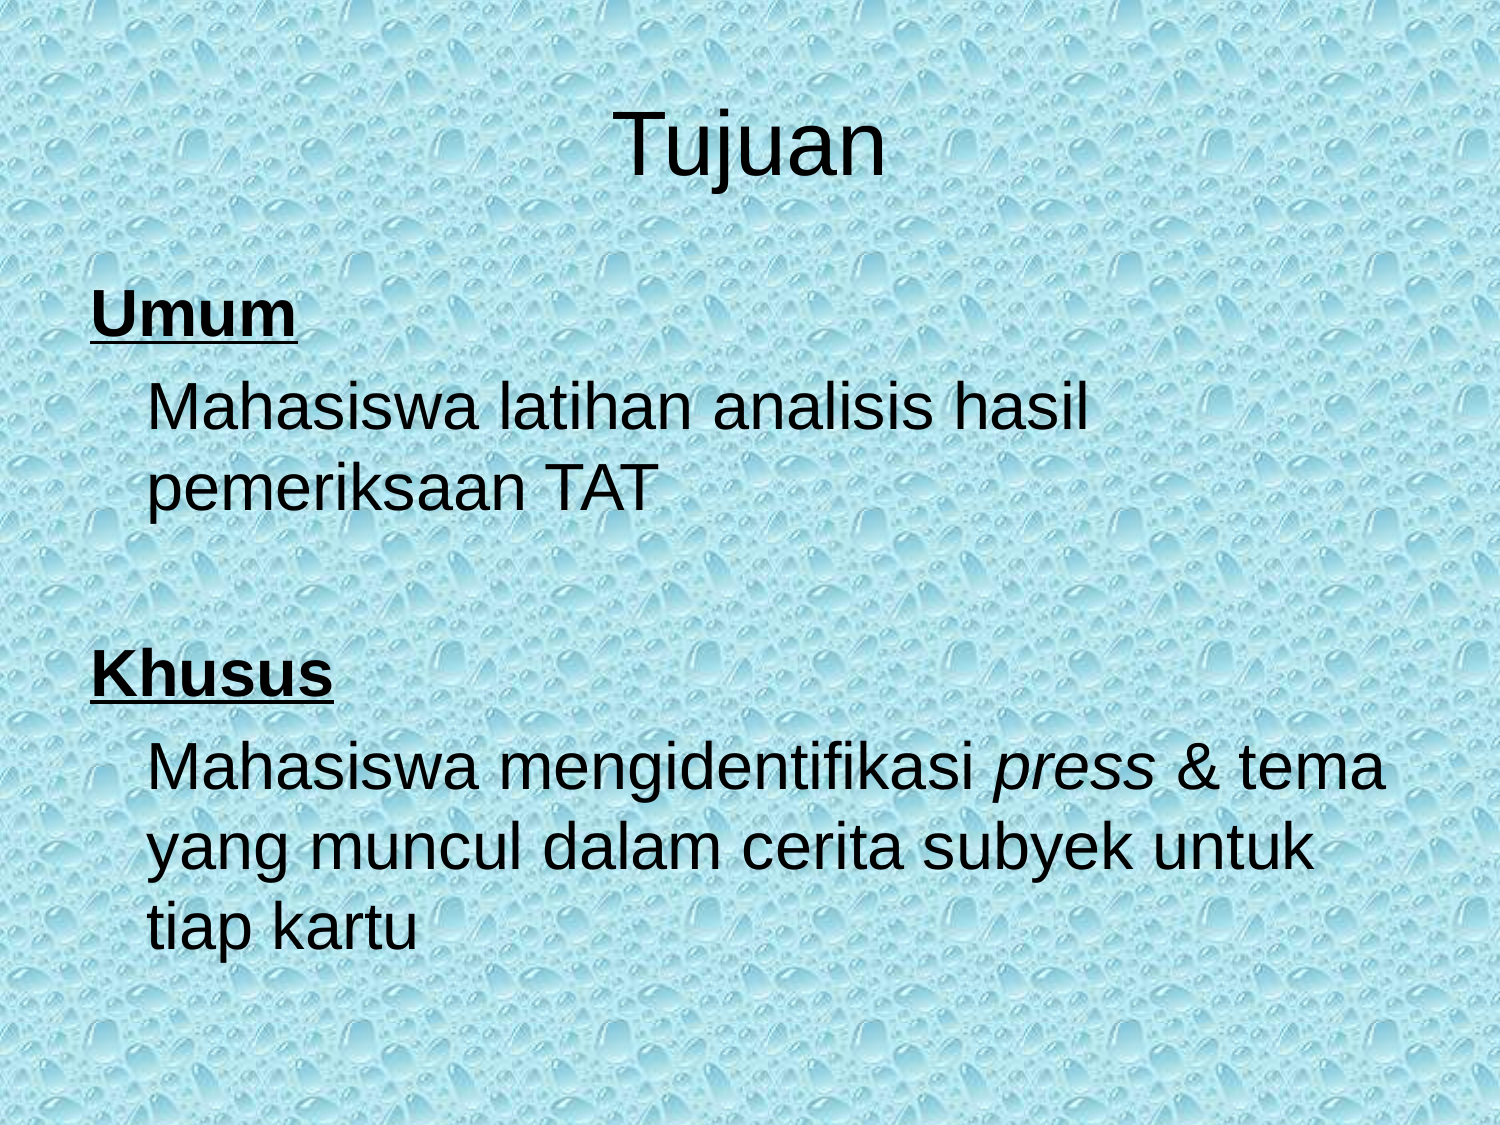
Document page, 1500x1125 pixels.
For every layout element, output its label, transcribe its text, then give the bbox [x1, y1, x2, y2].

title Tujuan [74, 44, 1426, 233]
picture [0, 0, 1500, 1125]
list Umum Mahasiswa latihan analisis hasil pemeriksaan TAT Khusus Mahasiswa mengidentifikasi press & tema yang muncul dalam cerita subyek untuk tiap kartu [74, 262, 1426, 1006]
